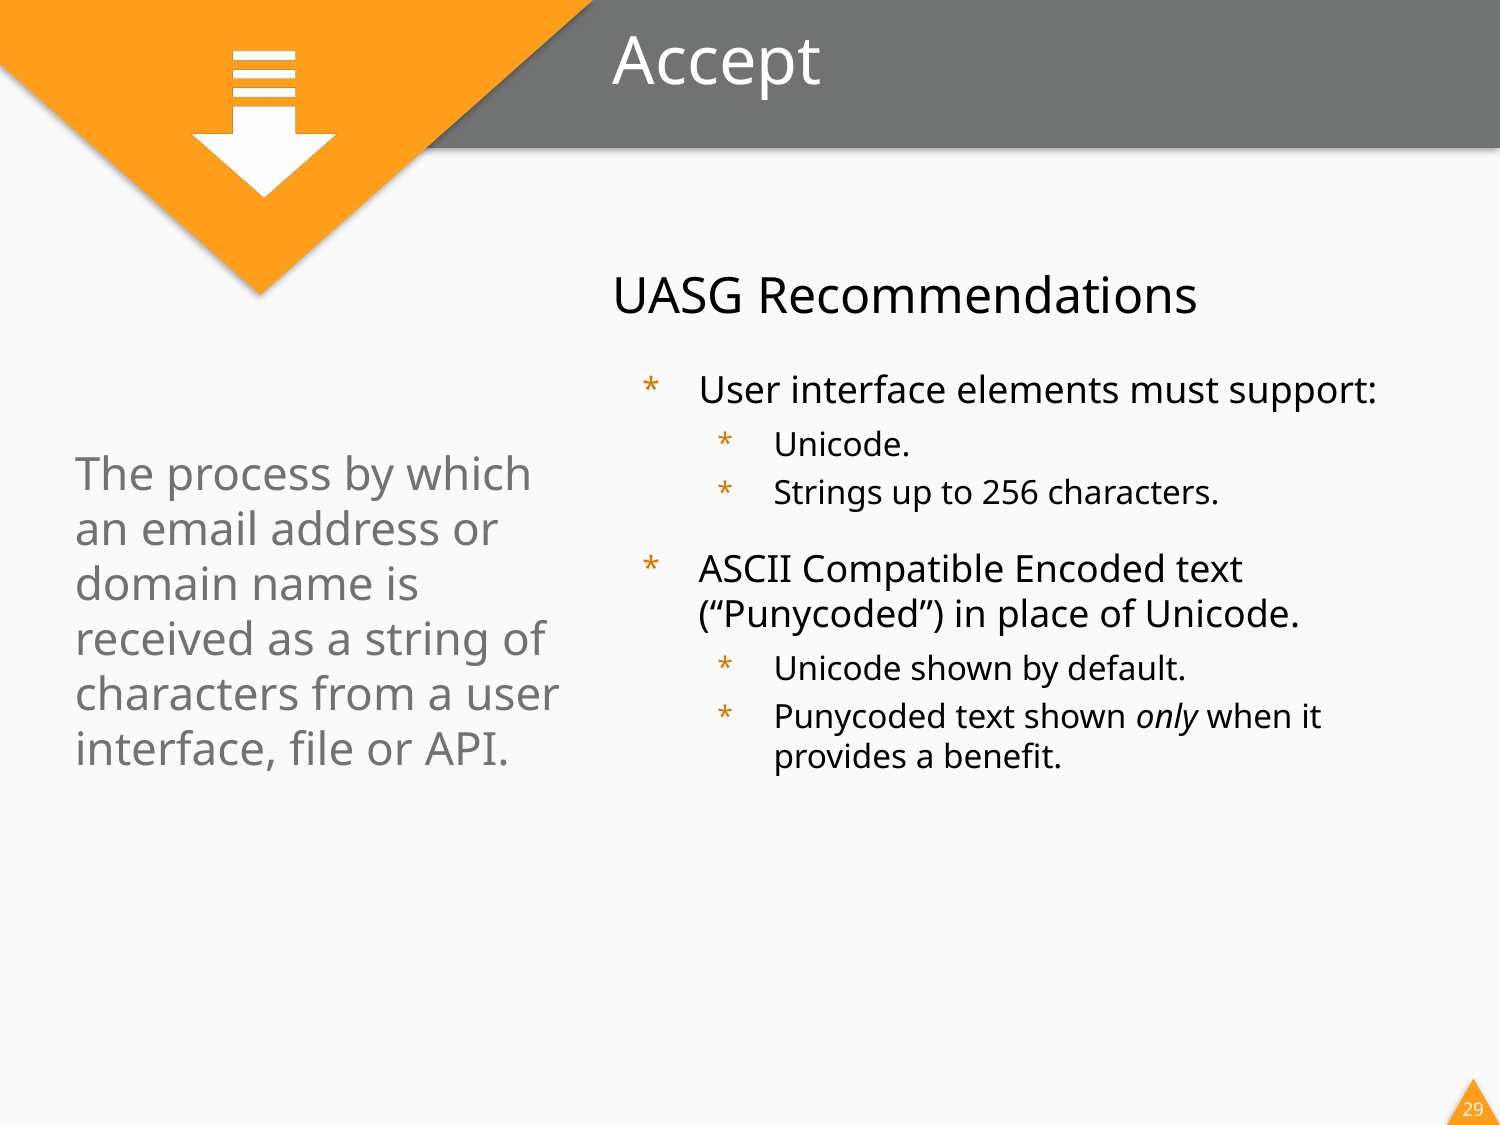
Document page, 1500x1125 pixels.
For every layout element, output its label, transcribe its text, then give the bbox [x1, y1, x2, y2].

text_box UASG Recommendations User interface elements must support: Unicode. Strings up to 256 characters. ASCII Compatible Encoded text (“Punycoded”) in place of Unicode. Unicode shown by default. Punycoded text shown only when it provides a benefit. [597, 256, 1444, 831]
text_box The process by which an email address or domain name is received as a string of characters from a user interface, file or API. [60, 437, 597, 782]
title Accept [597, 10, 1404, 140]
picture [190, 51, 337, 198]
